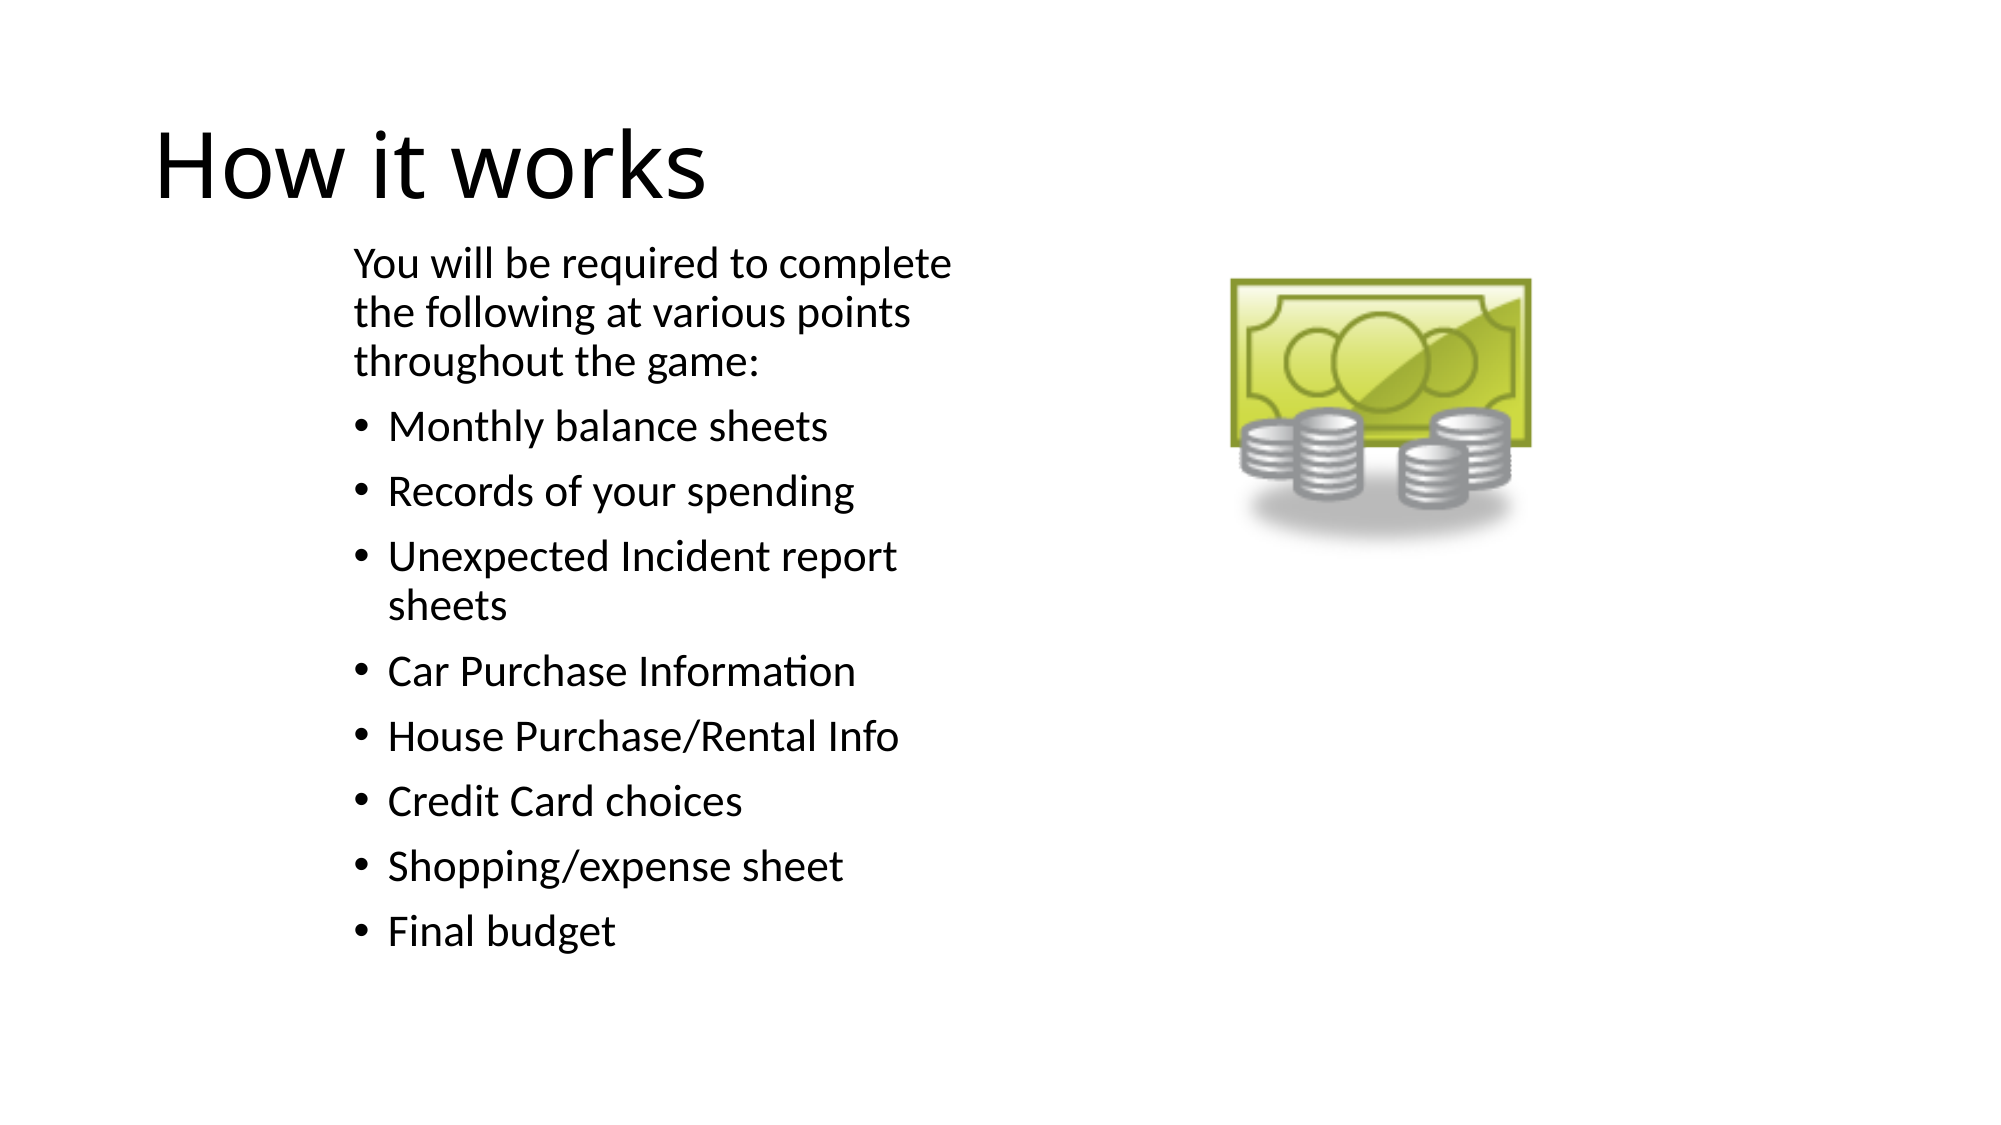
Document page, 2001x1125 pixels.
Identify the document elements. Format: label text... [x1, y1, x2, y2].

list You will be required to complete the following at various points throughout the game: Monthly balance sheets Records of your spending Unexpected Incident report sheets Car Purchase Information House Purchase/Rental Info Credit Card choices Shopping/expense sheet Final budget [338, 231, 1001, 975]
picture [1212, 219, 1549, 563]
title How it works [137, 59, 1863, 278]
